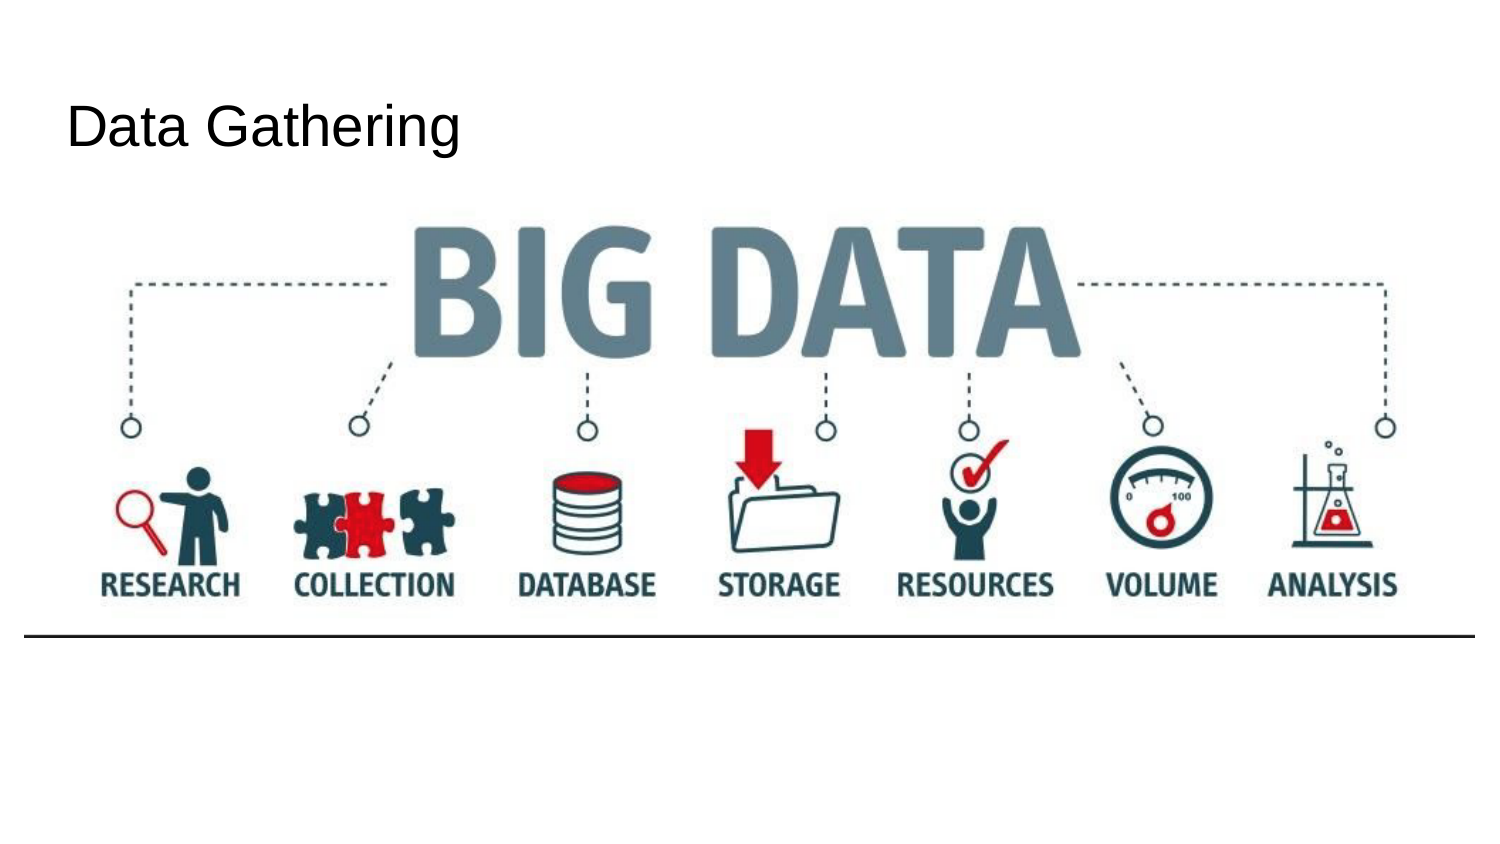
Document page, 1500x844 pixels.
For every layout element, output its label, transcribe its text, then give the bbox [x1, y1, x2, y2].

title Data Gathering [51, 72, 1449, 167]
picture [24, 191, 1476, 638]
